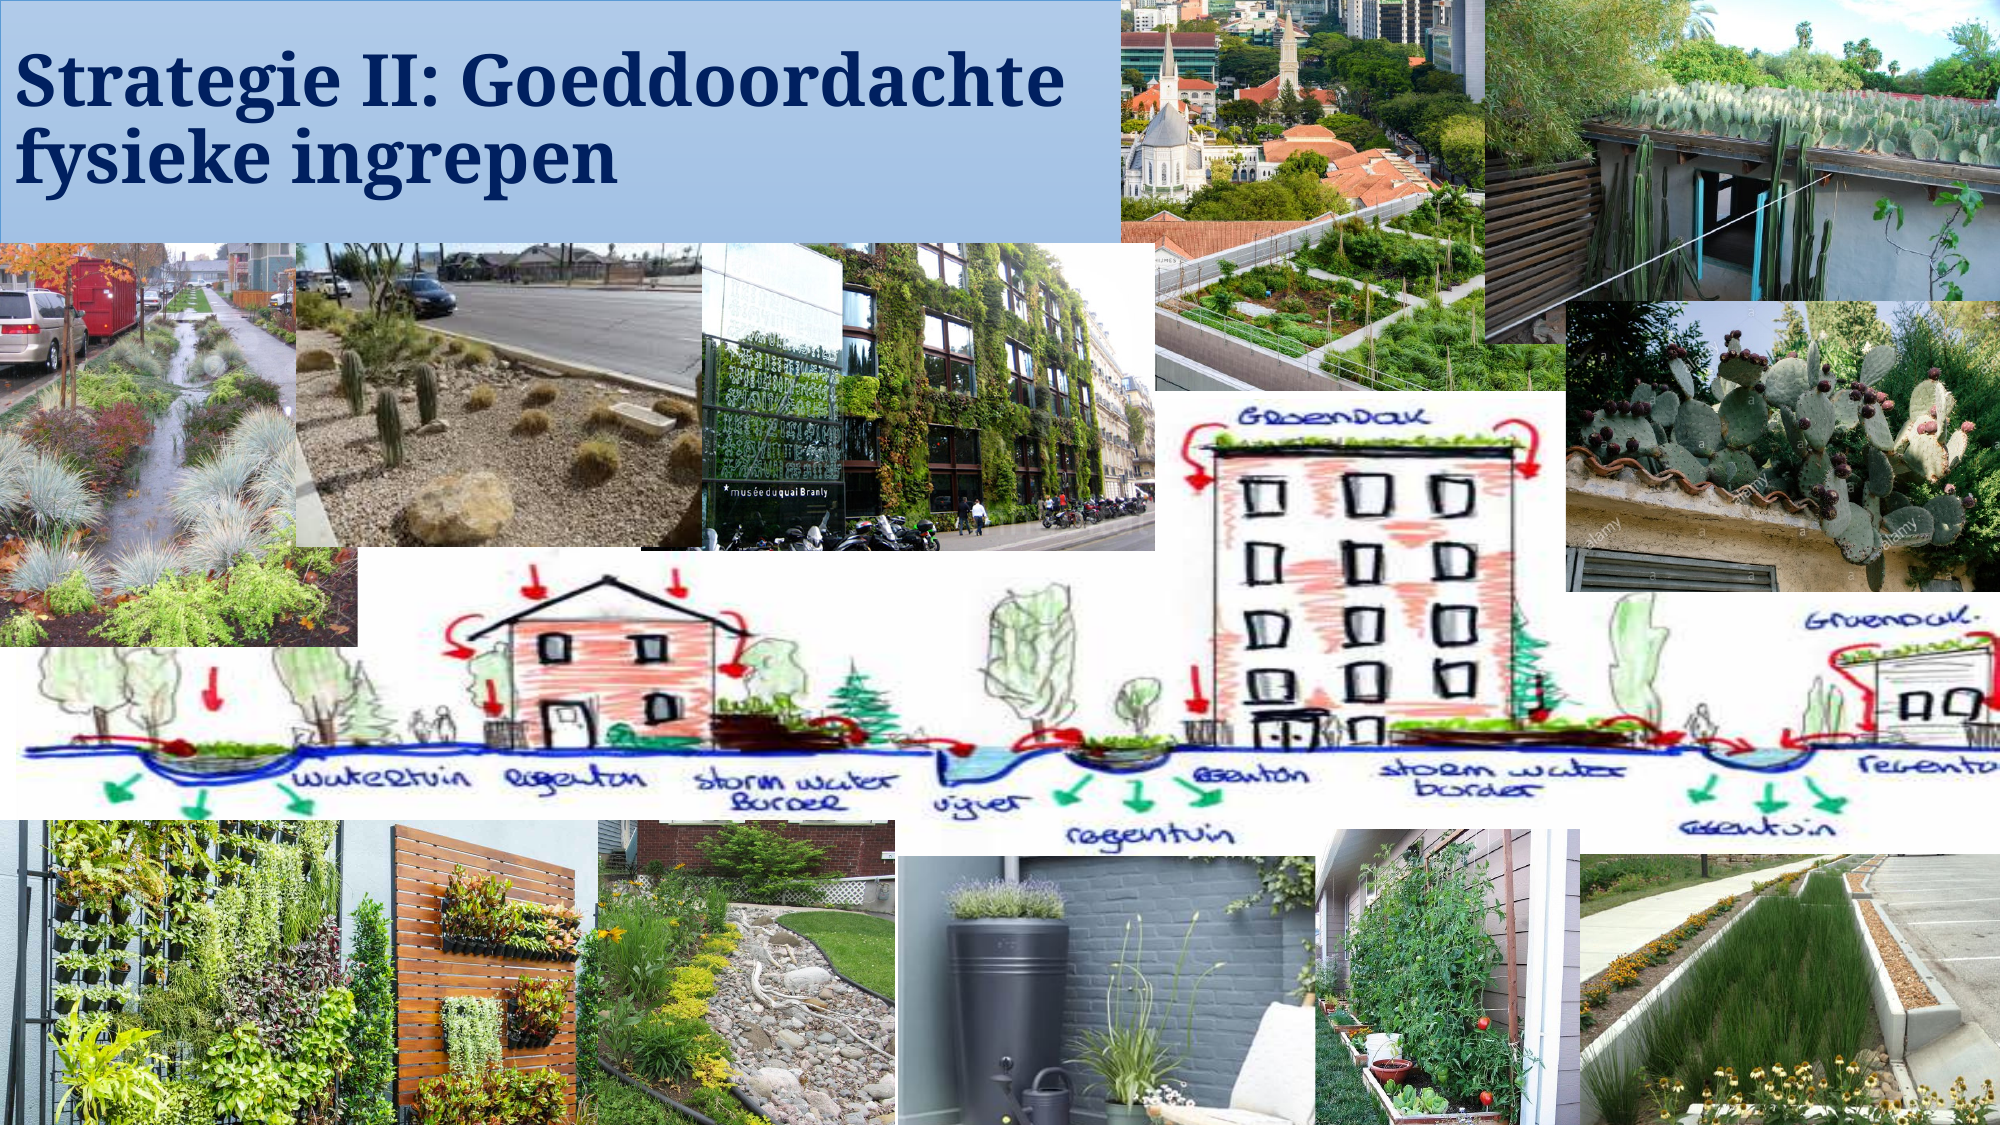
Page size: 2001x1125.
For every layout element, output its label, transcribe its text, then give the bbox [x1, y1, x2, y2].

title Strategie II: Goeddoordachte fysieke ingrepen [0, 0, 1121, 243]
picture [0, 0, 2000, 1125]
